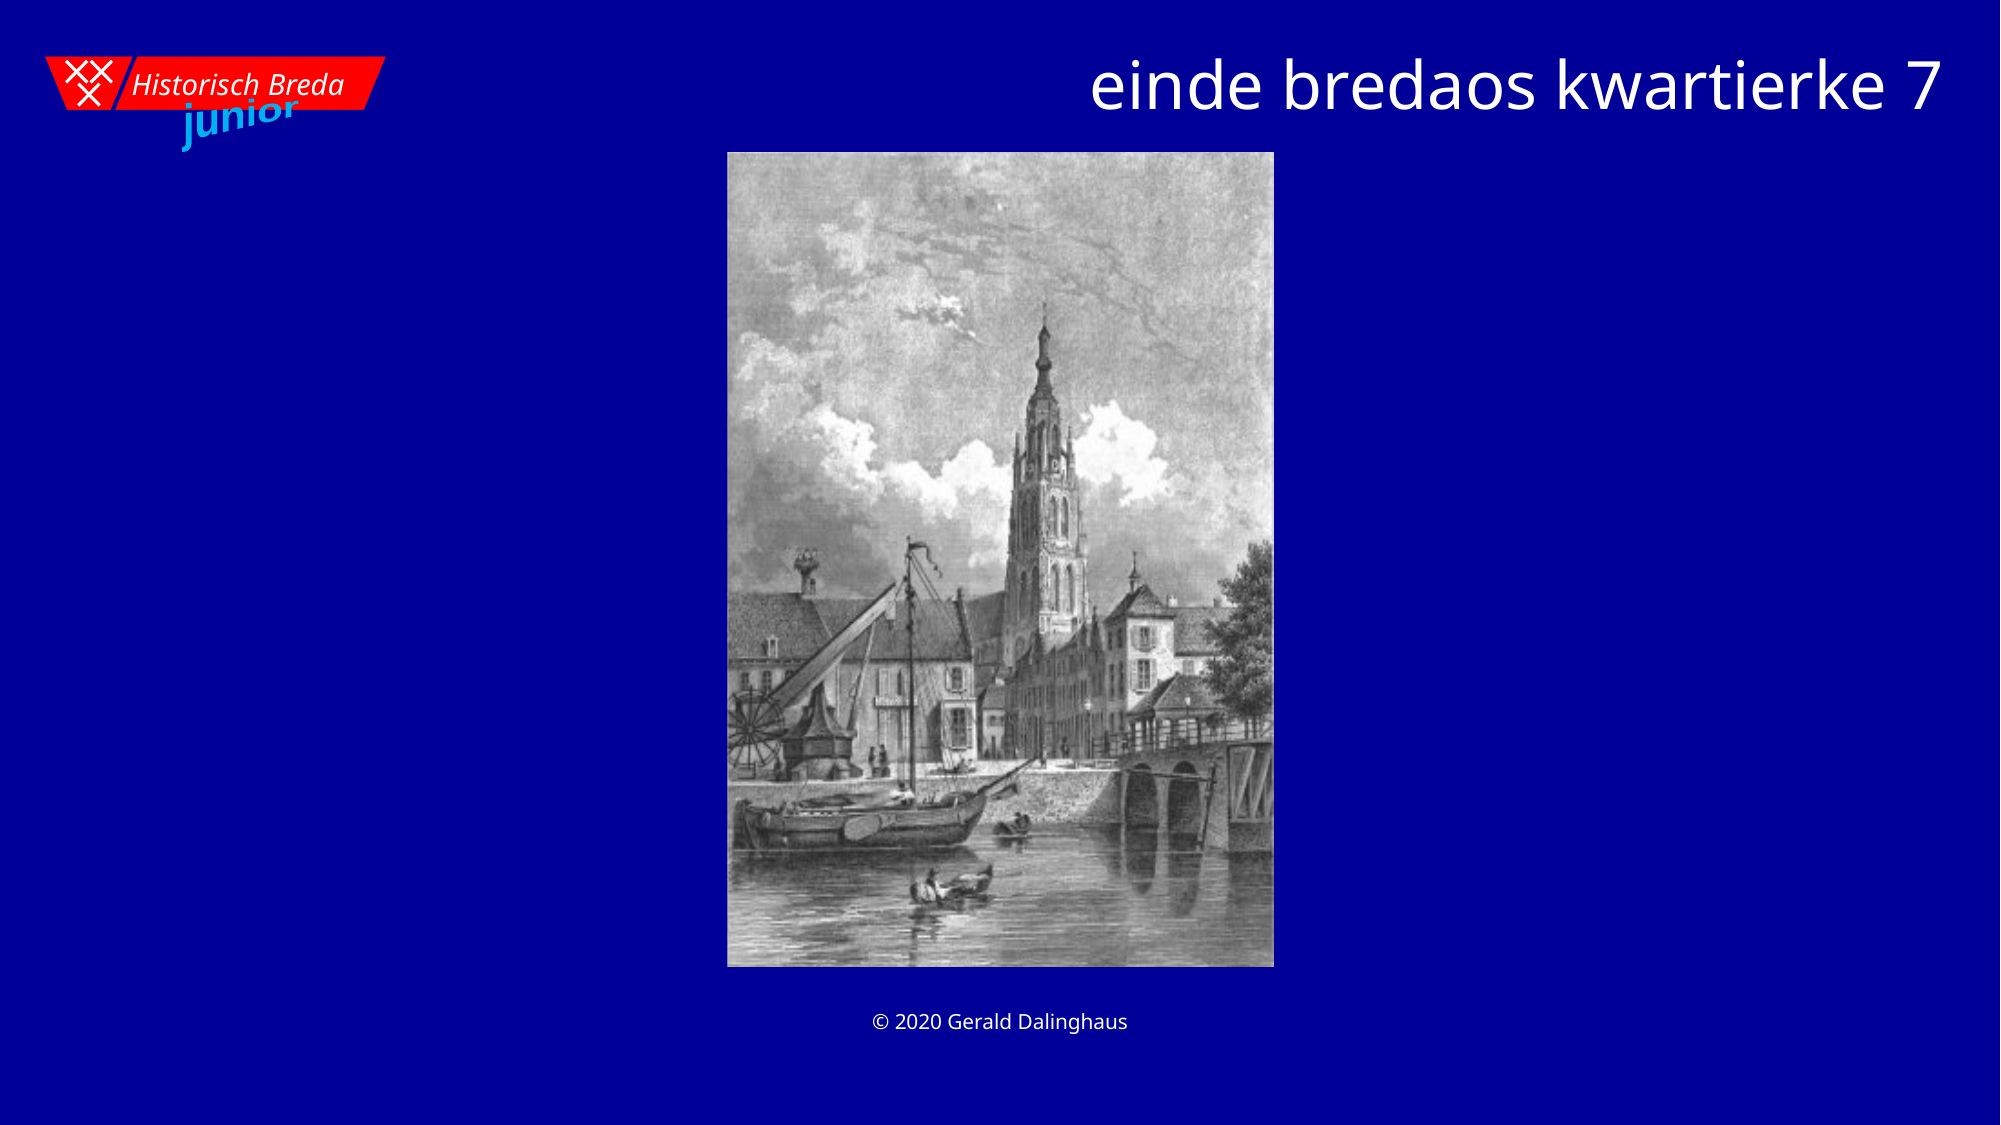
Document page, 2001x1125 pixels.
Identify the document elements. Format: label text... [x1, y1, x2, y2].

text_box © 2020 Gerald Dalinghaus [0, 1001, 2000, 1041]
picture [727, 152, 1274, 967]
text_box einde bredaos kwartierke 7 [425, 35, 1959, 131]
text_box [45, 56, 386, 110]
